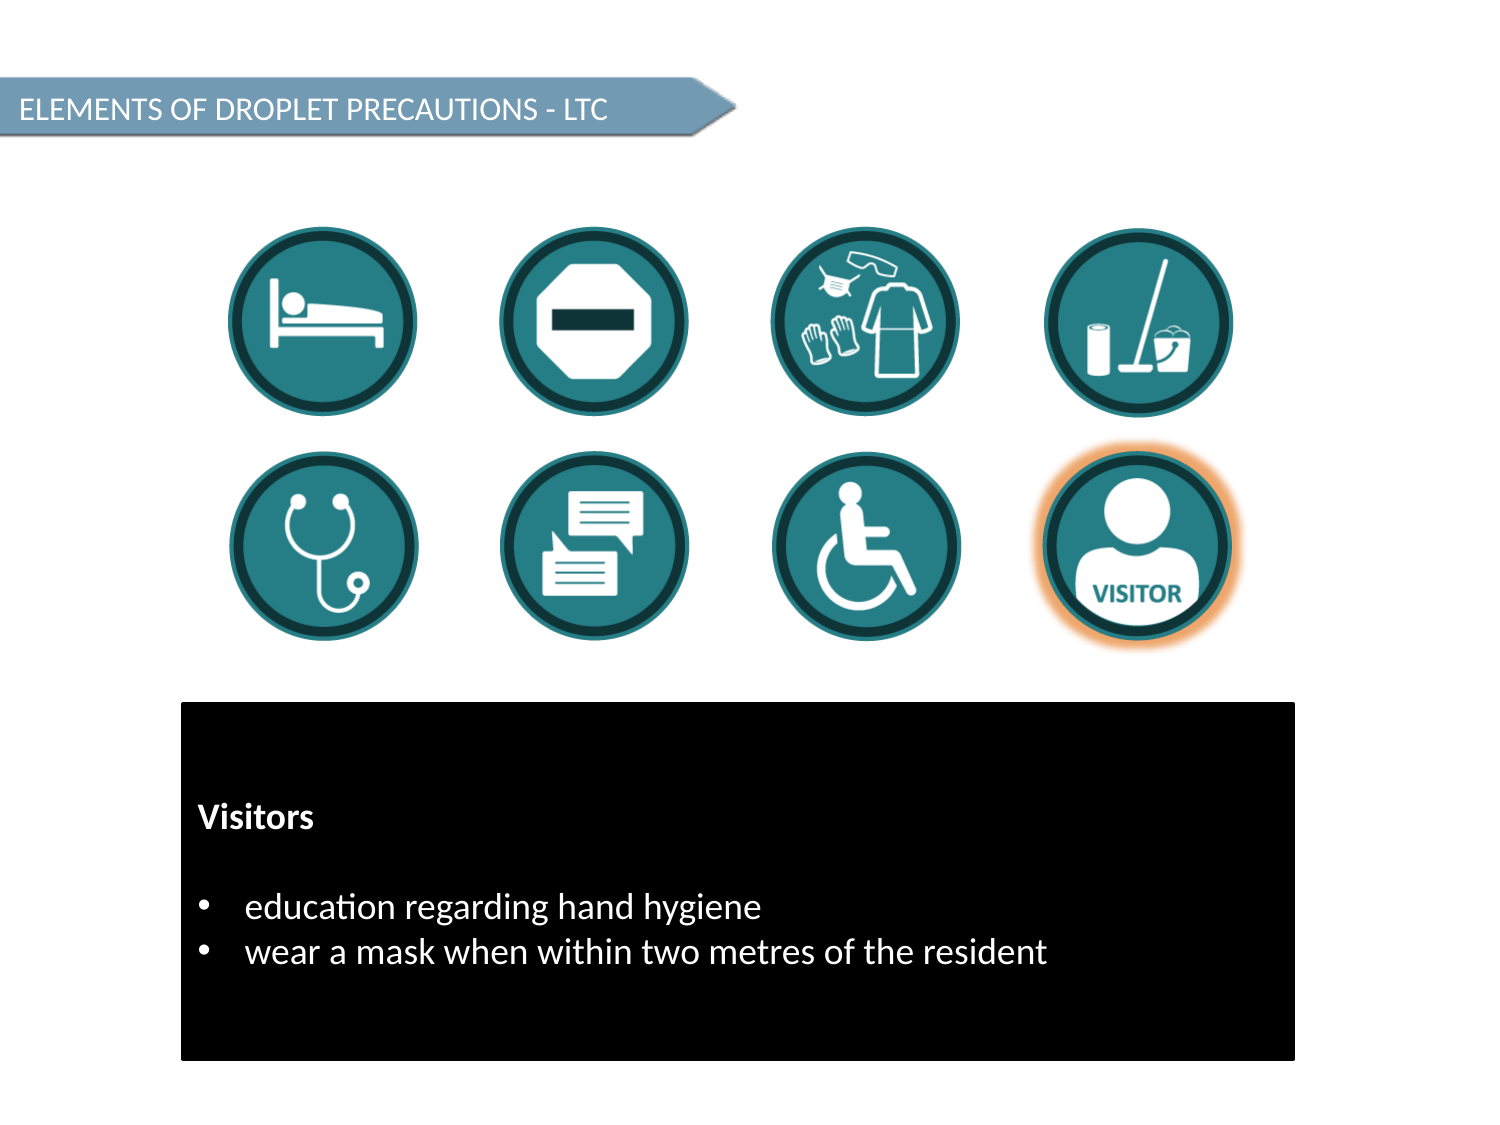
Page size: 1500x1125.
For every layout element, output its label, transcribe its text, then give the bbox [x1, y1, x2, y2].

picture [489, 444, 698, 649]
text_box Visitors education regarding hand hygiene wear a mask when within two metres of the resident [181, 702, 1295, 1061]
picture [218, 219, 426, 425]
picture [1033, 444, 1241, 649]
picture [761, 444, 970, 649]
picture [1033, 219, 1241, 425]
picture [761, 219, 970, 425]
picture [0, 49, 739, 168]
picture [489, 219, 698, 425]
picture [218, 444, 426, 649]
